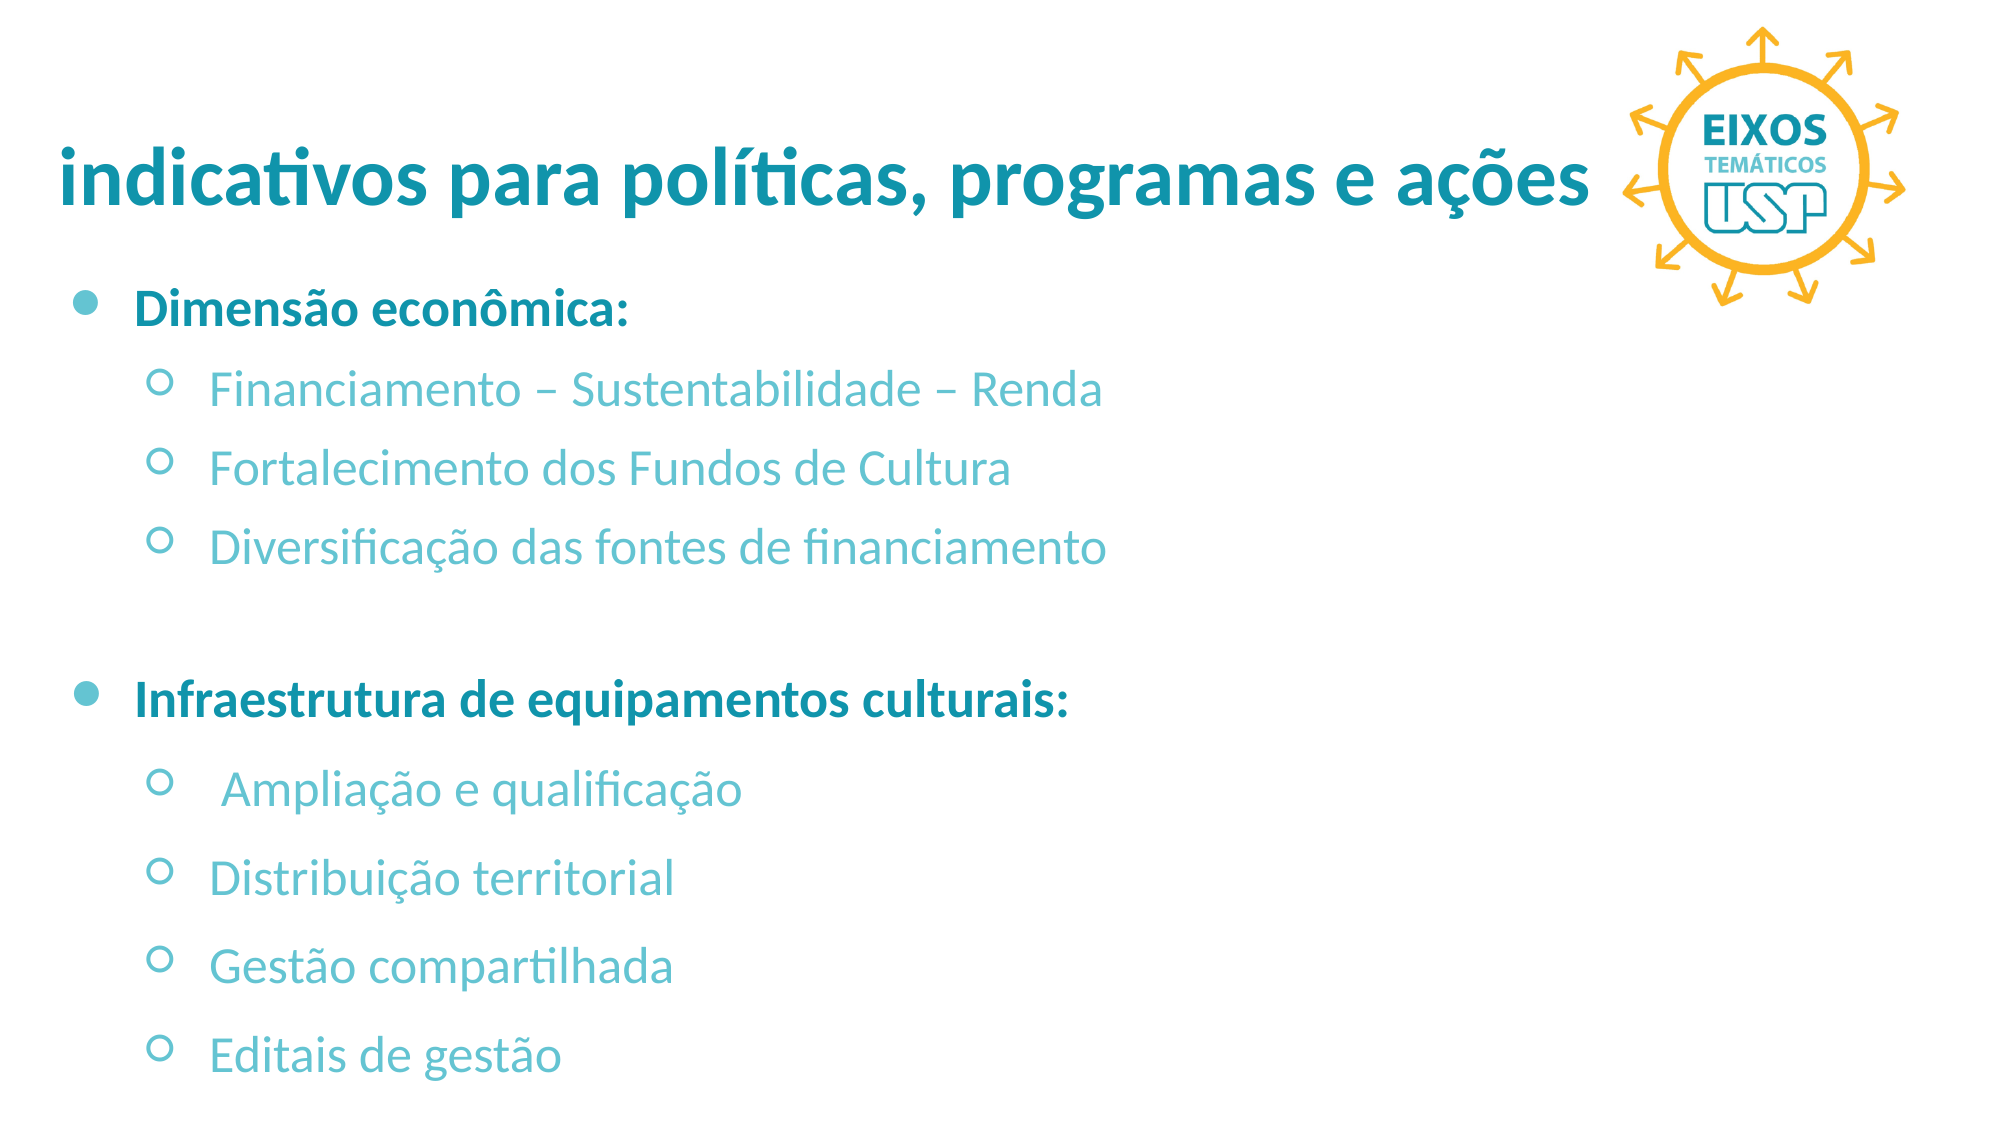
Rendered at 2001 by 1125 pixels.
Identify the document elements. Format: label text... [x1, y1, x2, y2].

picture [1603, 23, 1924, 312]
text_box indicativos para políticas, programas e ações [44, 10, 1619, 231]
text_box Dimensão econômica: Financiamento – Sustentabilidade – Renda Fortalecimento dos Fundos de Cultura Diversificação das fontes de financiamento Infraestrutura de equipamentos culturais: Ampliação e qualificação Distribuição territorial Gestão compartilhada Editais de gestão [44, 255, 1588, 975]
